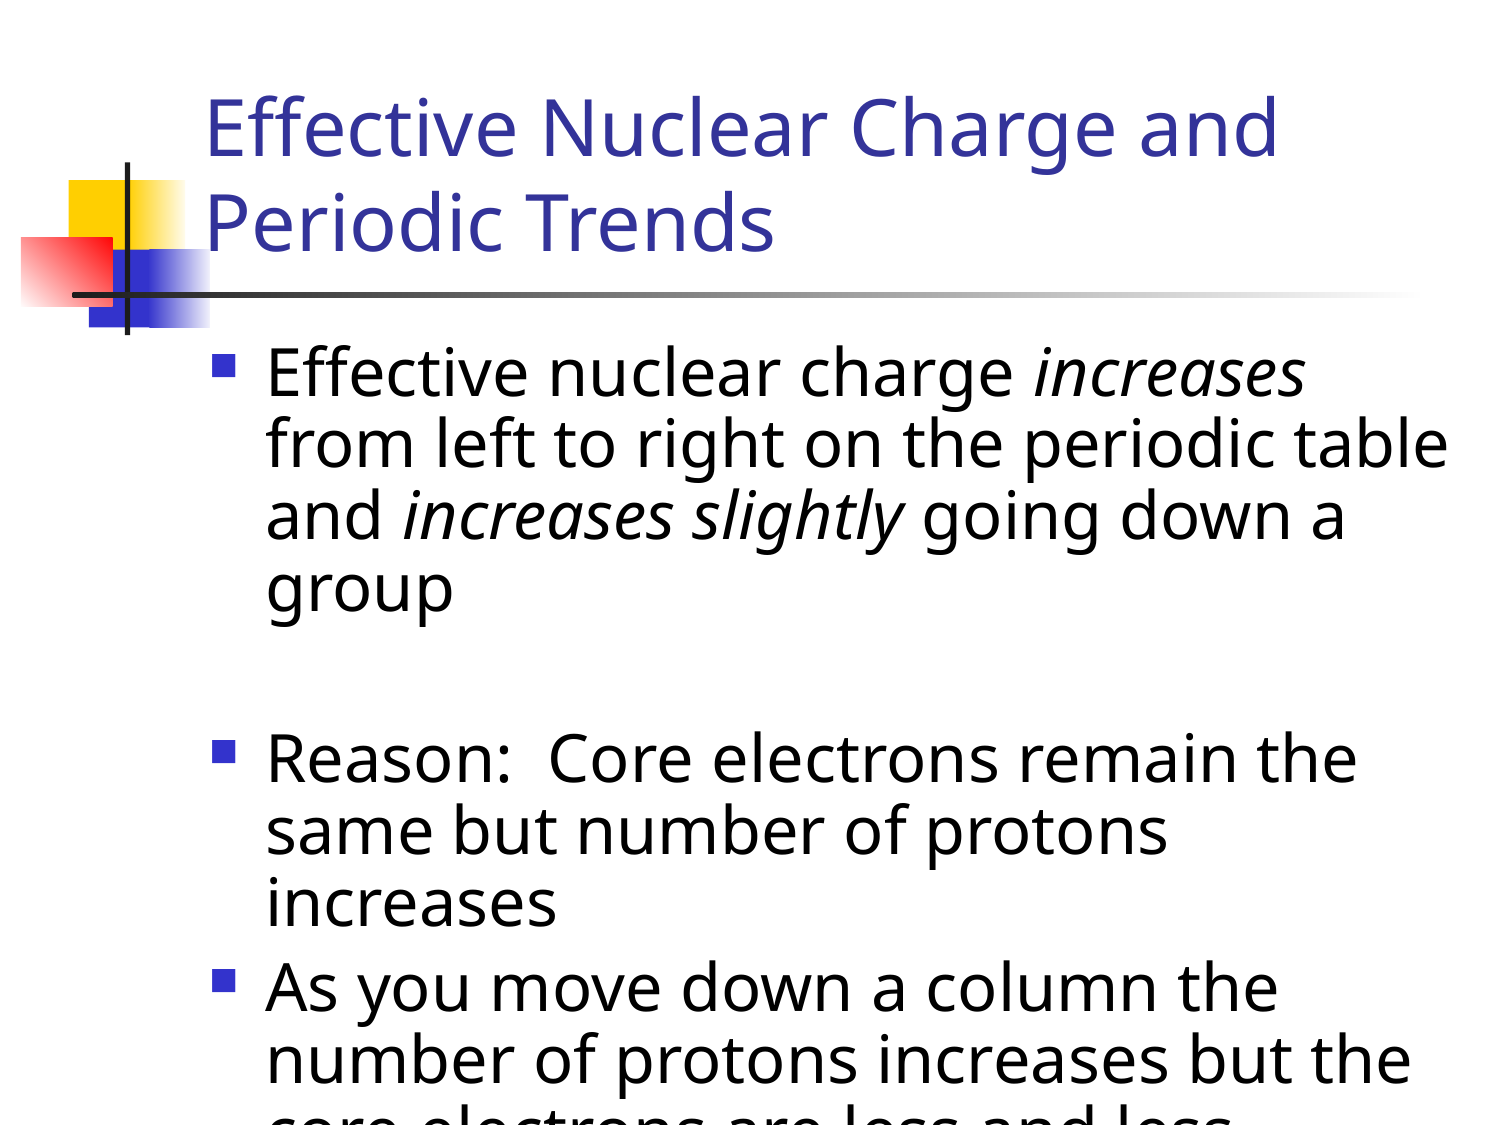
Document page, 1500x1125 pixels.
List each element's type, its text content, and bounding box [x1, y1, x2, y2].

title Effective Nuclear Charge and Periodic Trends [188, 34, 1468, 276]
list Effective nuclear charge increases from left to right on the periodic table and increases slightly going down a group Reason: Core electrons remain the same but number of protons increases As you move down a column the number of protons increases but the core electrons are less and less capable of shielding the nuclear charge [193, 330, 1470, 1007]
